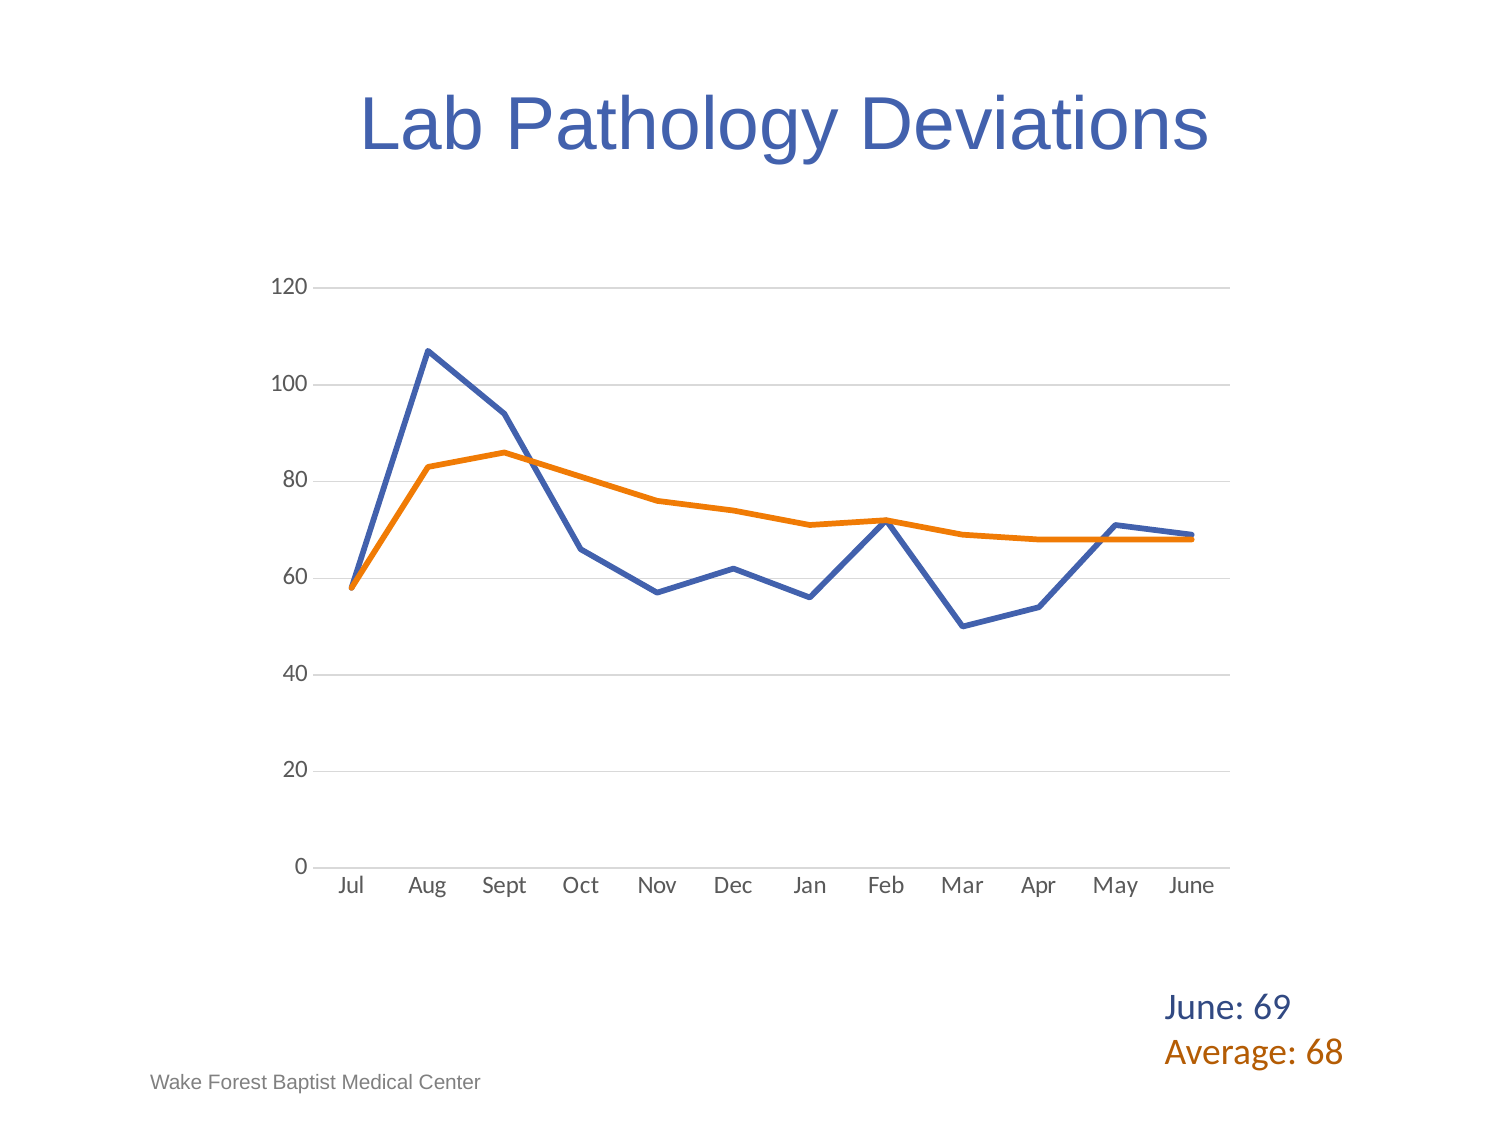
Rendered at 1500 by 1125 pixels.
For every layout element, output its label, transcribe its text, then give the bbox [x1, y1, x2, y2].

chart [249, 262, 1251, 913]
text_box June: 69 Average: 68 [1149, 974, 1450, 1080]
title Lab Pathology Deviations [147, 75, 1423, 166]
